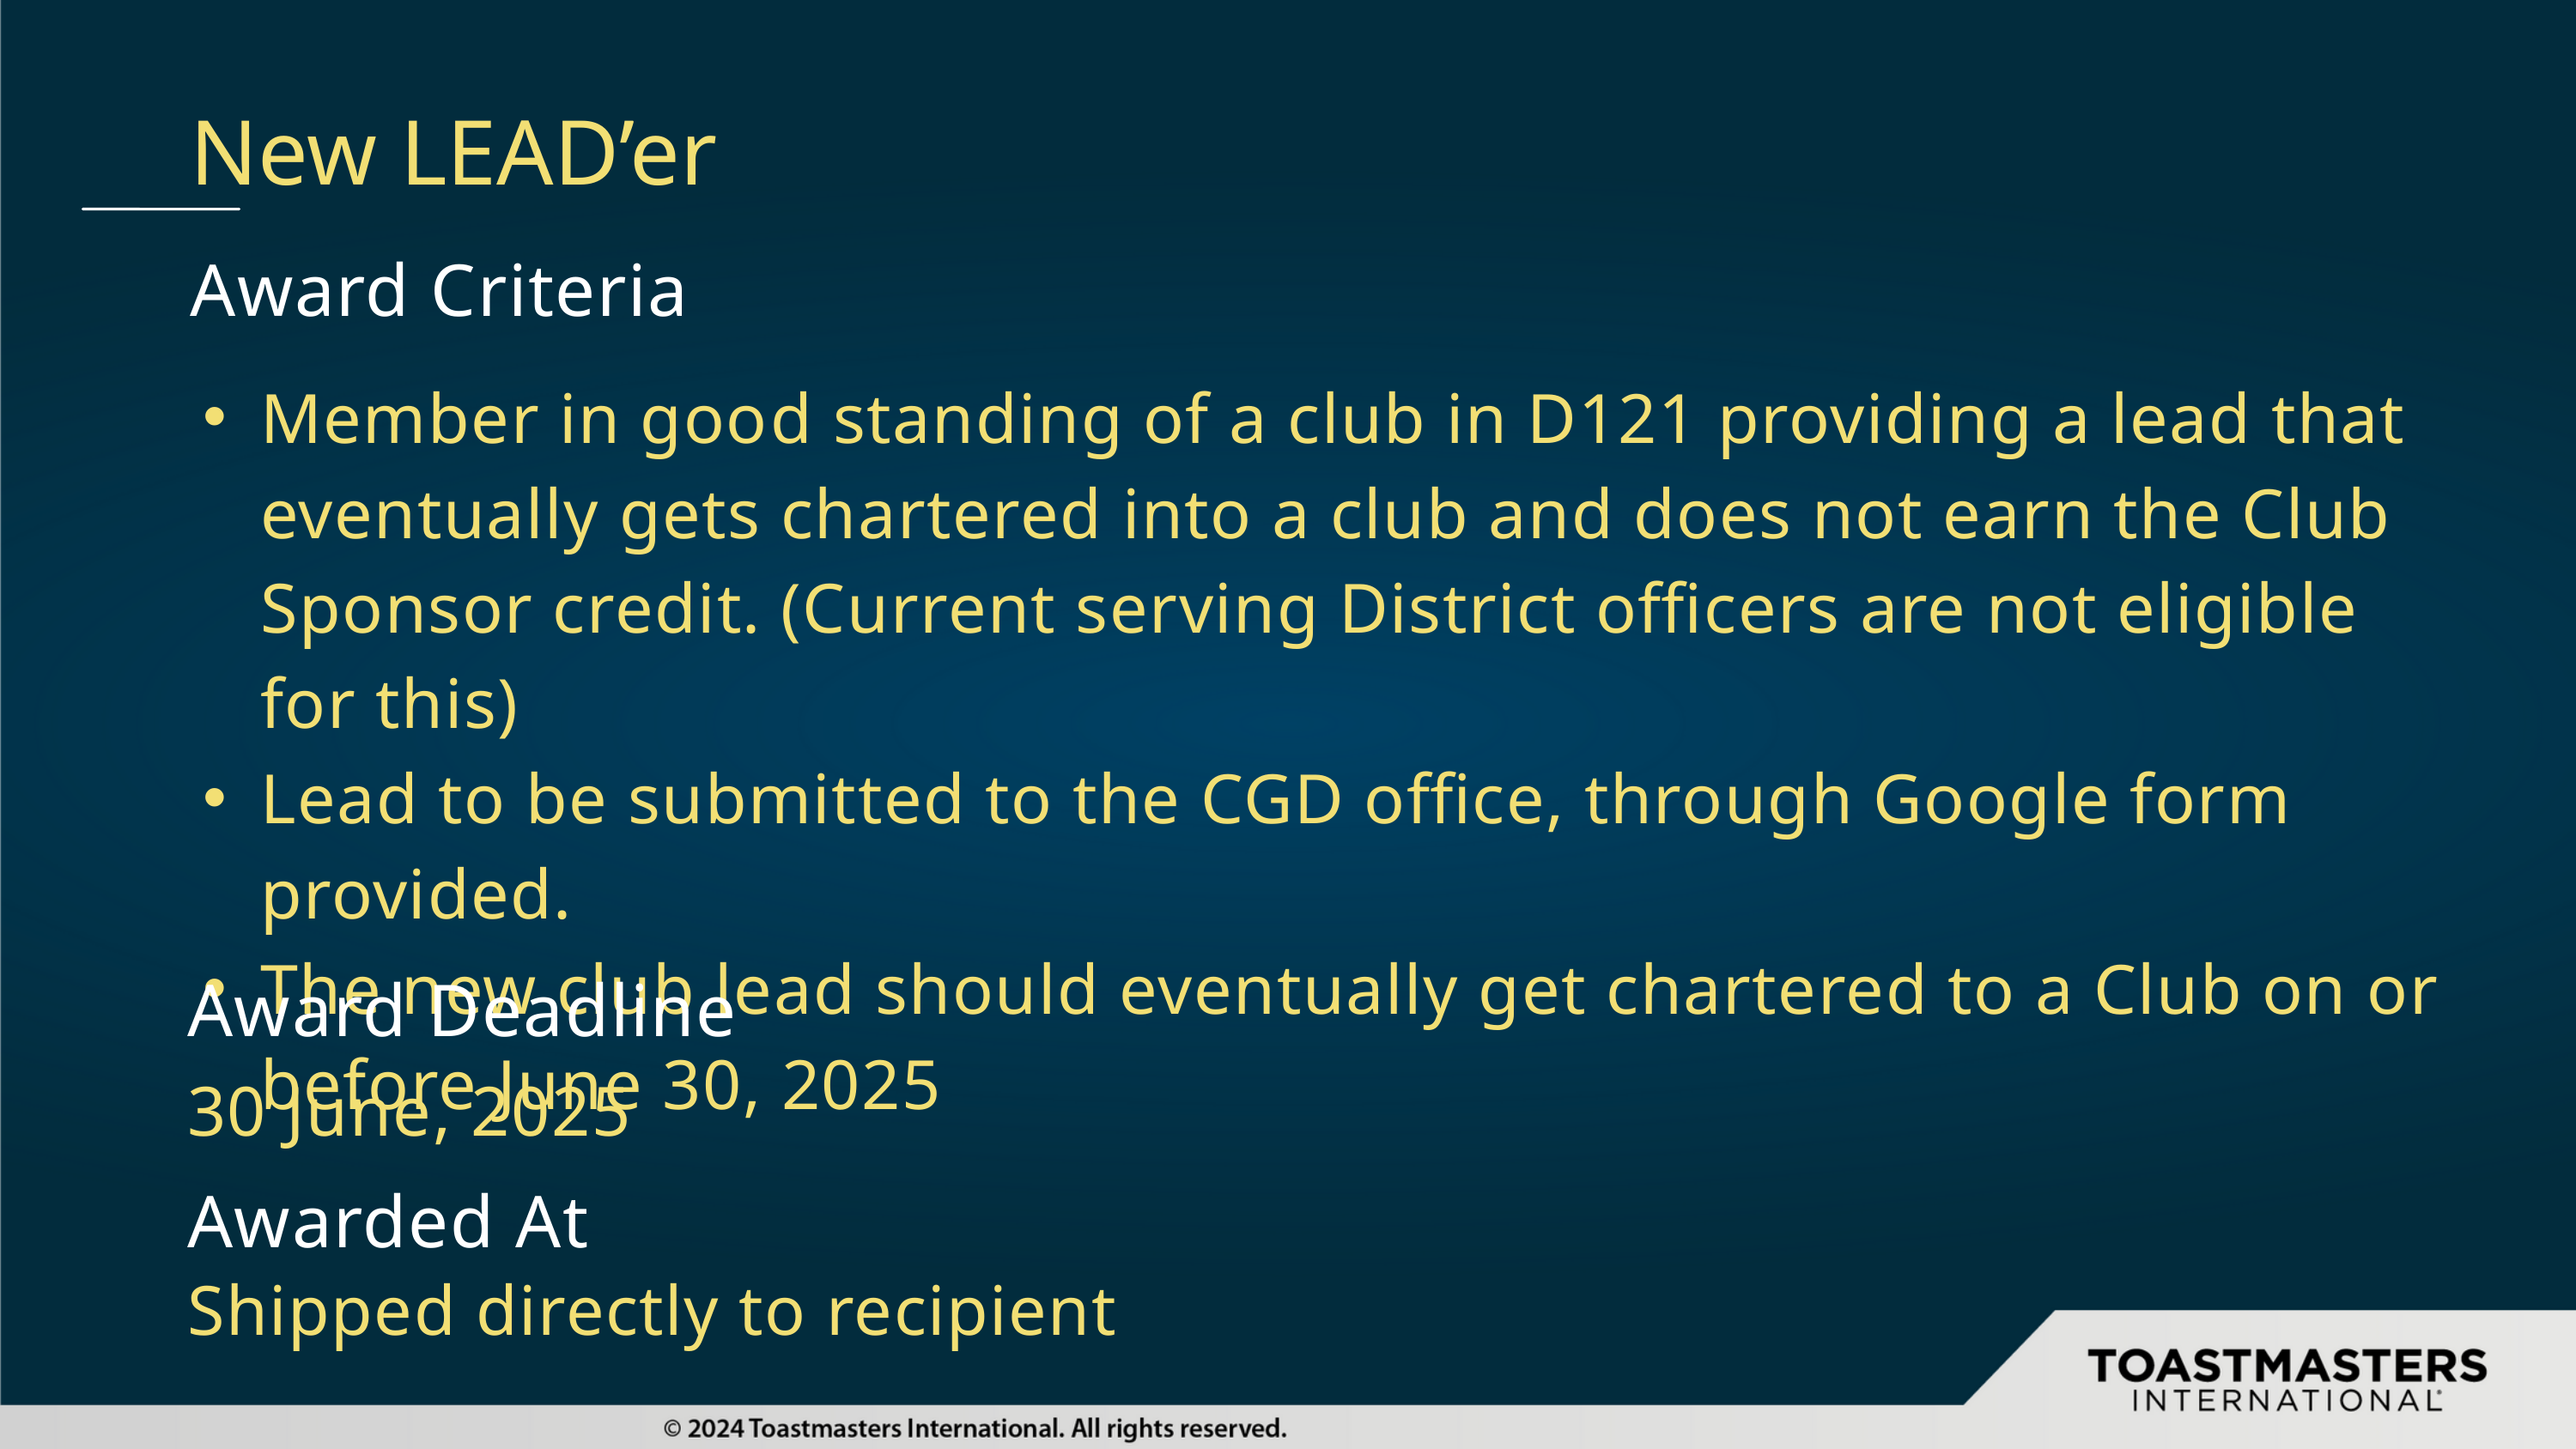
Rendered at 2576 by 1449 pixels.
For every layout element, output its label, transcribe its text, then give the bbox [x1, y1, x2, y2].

text_box Award Criteria [190, 245, 2432, 331]
text_box [0, 0, 2576, 1449]
text_box Award Deadline [187, 965, 2429, 1052]
text_box New LEAD’er [190, 94, 2471, 203]
text_box 30 June, 2025 [187, 1054, 2429, 1150]
text_box Awarded At [187, 1175, 2429, 1253]
text_box Shipped directly to recipient [187, 1253, 2429, 1349]
text_box Member in goo﻿d standing of a club in D121 providing a lead that eventually gets chartered into a club and does not earn the Club Sponsor credit. (Current serving District officers are not eligible for this) Lead to be submitted to the CGD office, through Google form provided. The new club lead should eventually get chartered to a Club on or before June 30, 2025 [144, 361, 2471, 1123]
